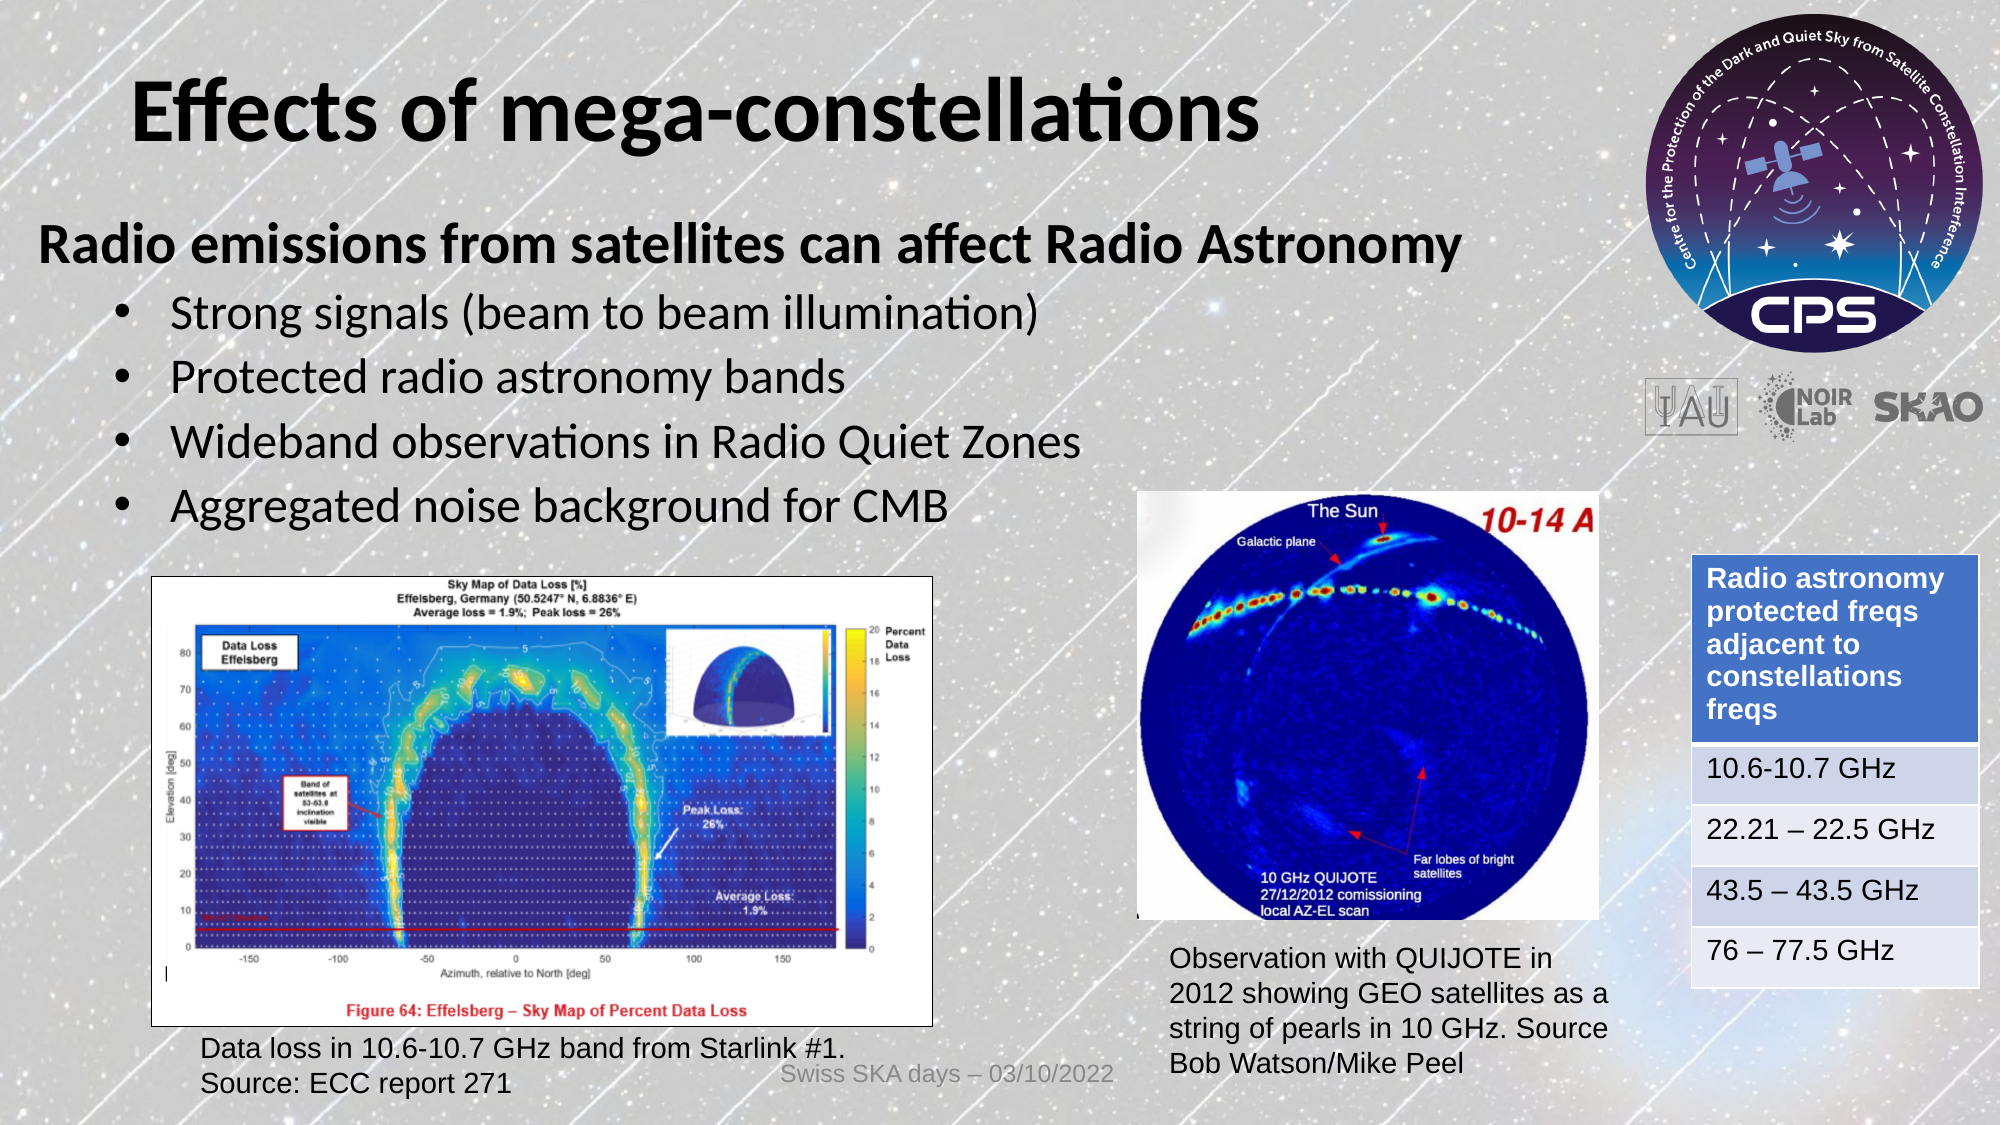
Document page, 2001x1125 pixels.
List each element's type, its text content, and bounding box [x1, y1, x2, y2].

table_cell 76 – 77.5 GHz [1692, 928, 1978, 987]
table_cell 10.6-10.7 GHz [1692, 747, 1978, 804]
table_cell 43.5 – 43.5 GHz [1692, 867, 1978, 926]
picture [1137, 491, 1600, 920]
list Radio emissions from satellites can affect Radio Astronomy Strong signals (beam to beam illumination) Protected radio astronomy bands Wideband observations in Radio Quiet Zones Aggregated noise background for CMB [5, 205, 1494, 920]
table_cell 22.21 – 22.5 GHz [1692, 806, 1978, 865]
title Effects of mega-constellations [115, 3, 1841, 221]
table_header Radio astronomy protected freqs adjacent to constellations freqs [1692, 555, 1978, 742]
text_box Data loss in 10.6-10.7 GHz band from Starlink #1. Source: ECC report 271 [185, 1022, 1642, 1107]
text_box Observation with QUIJOTE in 2012 showing GEO satellites as a string of pearls in 10 GHz. Source Bob Watson/Mike Peel [1154, 931, 1627, 1022]
picture [151, 576, 934, 1027]
picture [1637, 6, 1991, 449]
